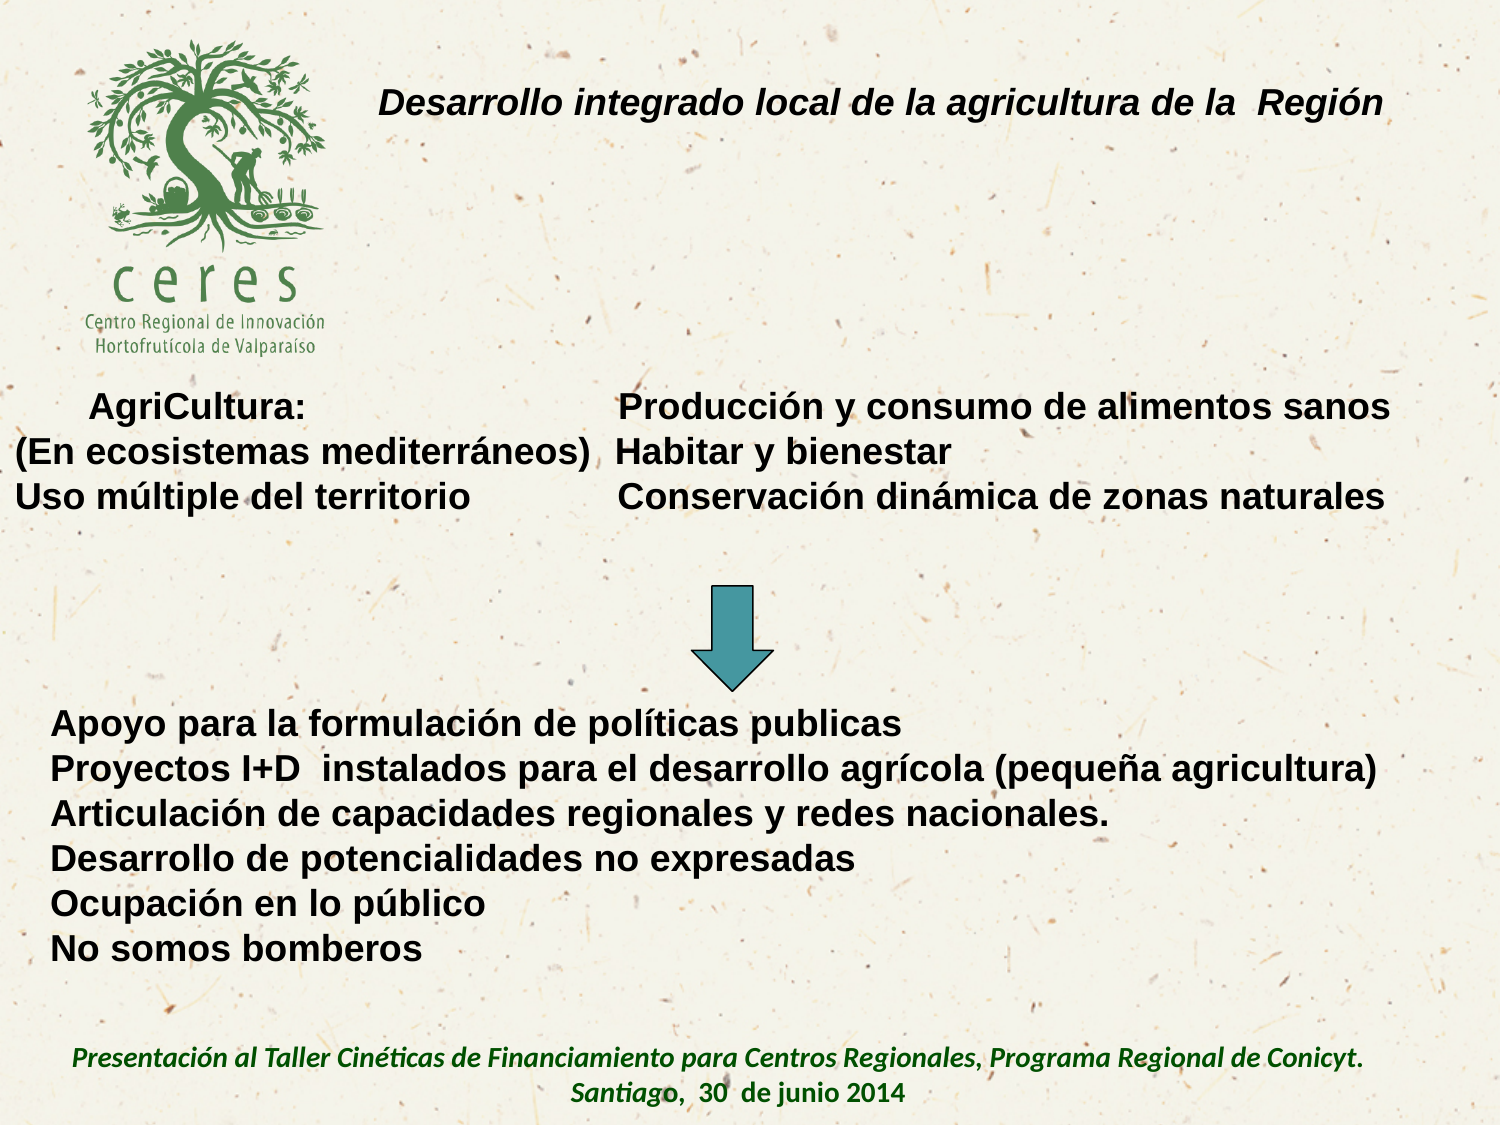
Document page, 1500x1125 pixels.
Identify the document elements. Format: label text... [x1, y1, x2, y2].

text_box Apoyo para la formulación de políticas publicas Proyectos I+D instalados para el desarrollo agrícola (pequeña agricultura) Articulación de capacidades regionales y redes nacionales. Desarrollo de potencialidades no expresadas Ocupación en lo público No somos bomberos [35, 691, 1442, 1112]
text_box [691, 585, 774, 691]
text_box AgriCultura: Producción y consumo de alimentos sanos (En ecosistemas mediterráneos) Habitar y bienestar Uso múltiple del territorio Conservación dinámica de zonas naturales [0, 374, 1500, 525]
text_box Presentación al Taller Cinéticas de Financiamiento para Centros Regionales, Programa Regional de Conicyt. Santiago, 30 de junio 2014 [0, 1031, 1477, 1125]
picture [0, 525, 1500, 1125]
picture [0, 0, 1500, 374]
text_box Desarrollo integrado local de la agricultura de la Región [363, 70, 1407, 130]
